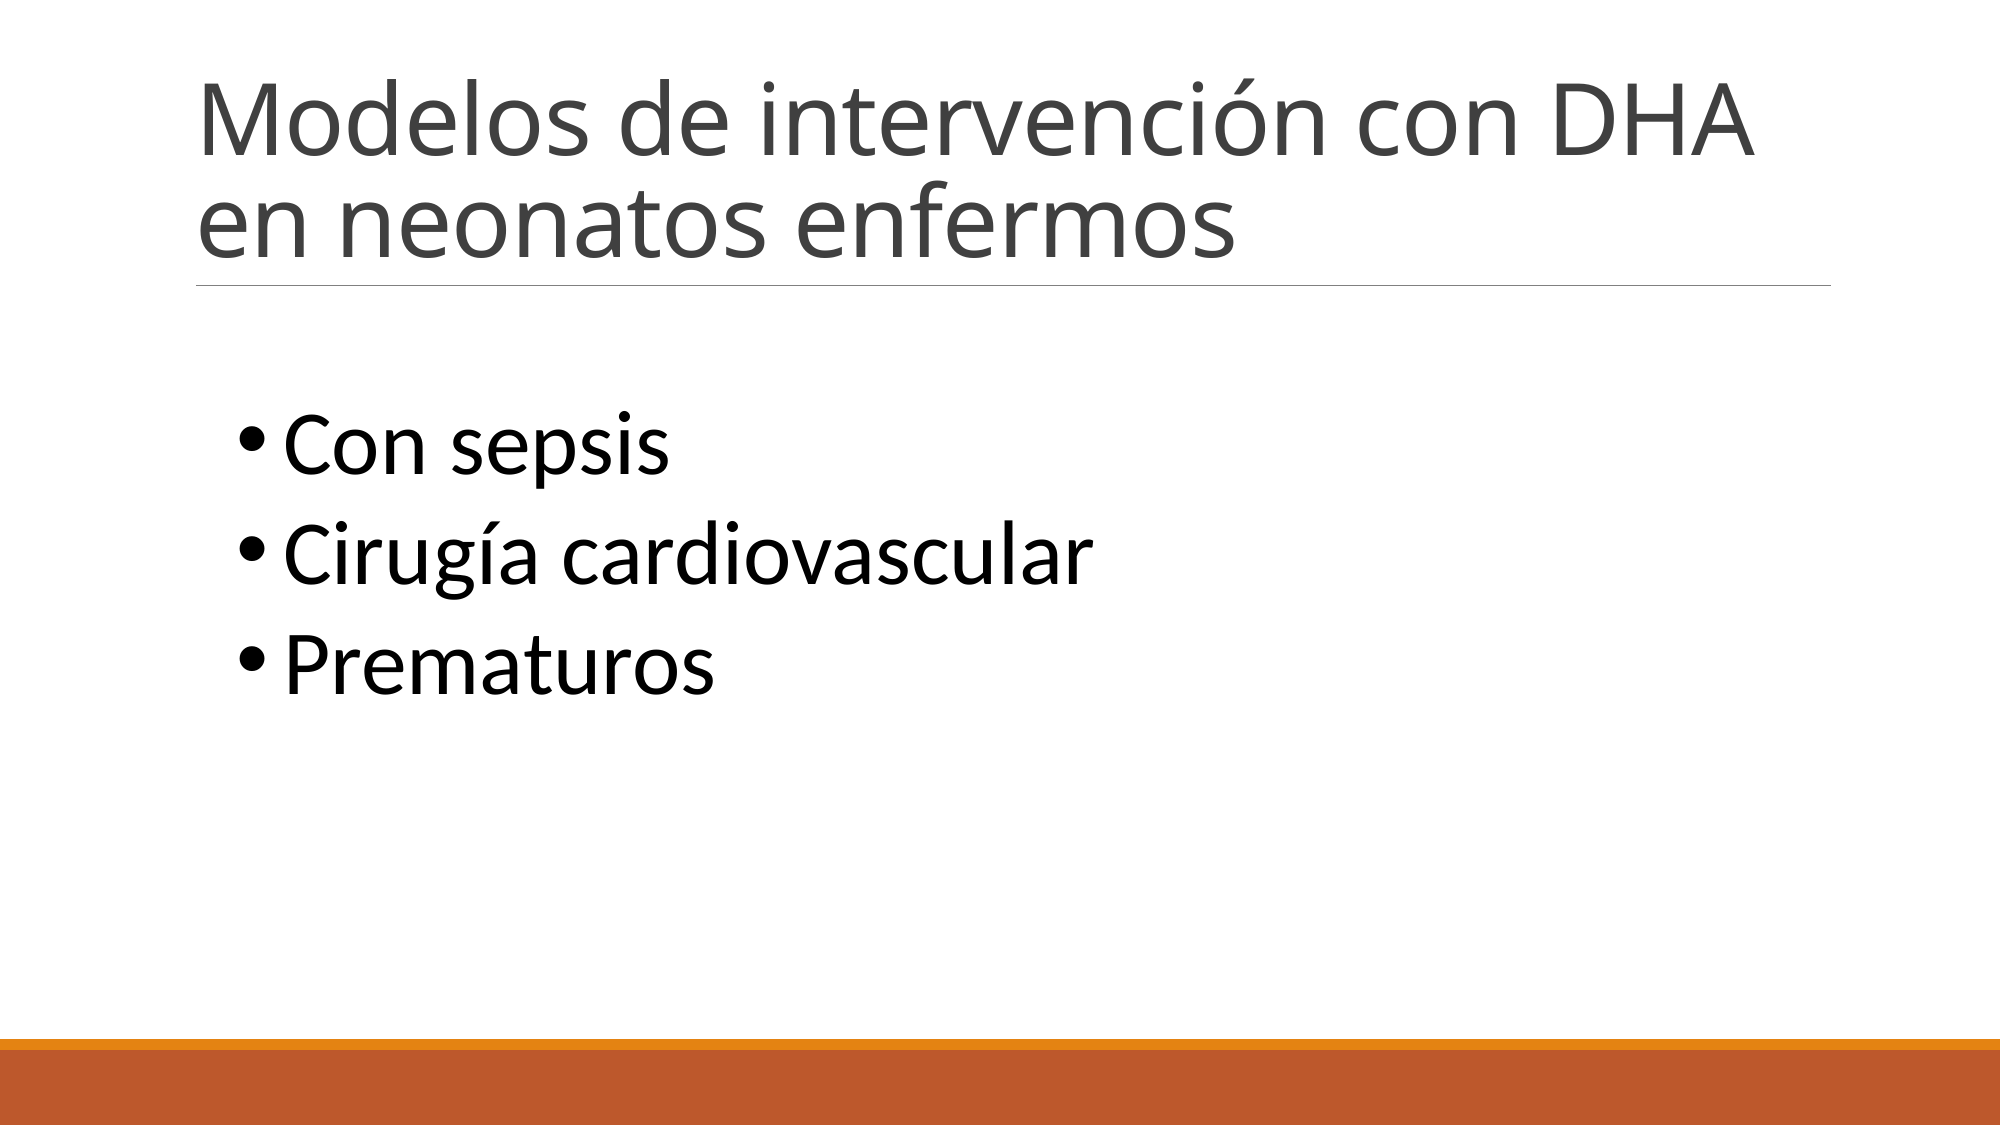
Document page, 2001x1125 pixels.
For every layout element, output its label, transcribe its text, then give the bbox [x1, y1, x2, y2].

title Modelos de intervención con DHA en neonatos enfermos [180, 47, 1830, 285]
text_box Con sepsis Cirugía cardiovascular Prematuros [221, 375, 1146, 831]
